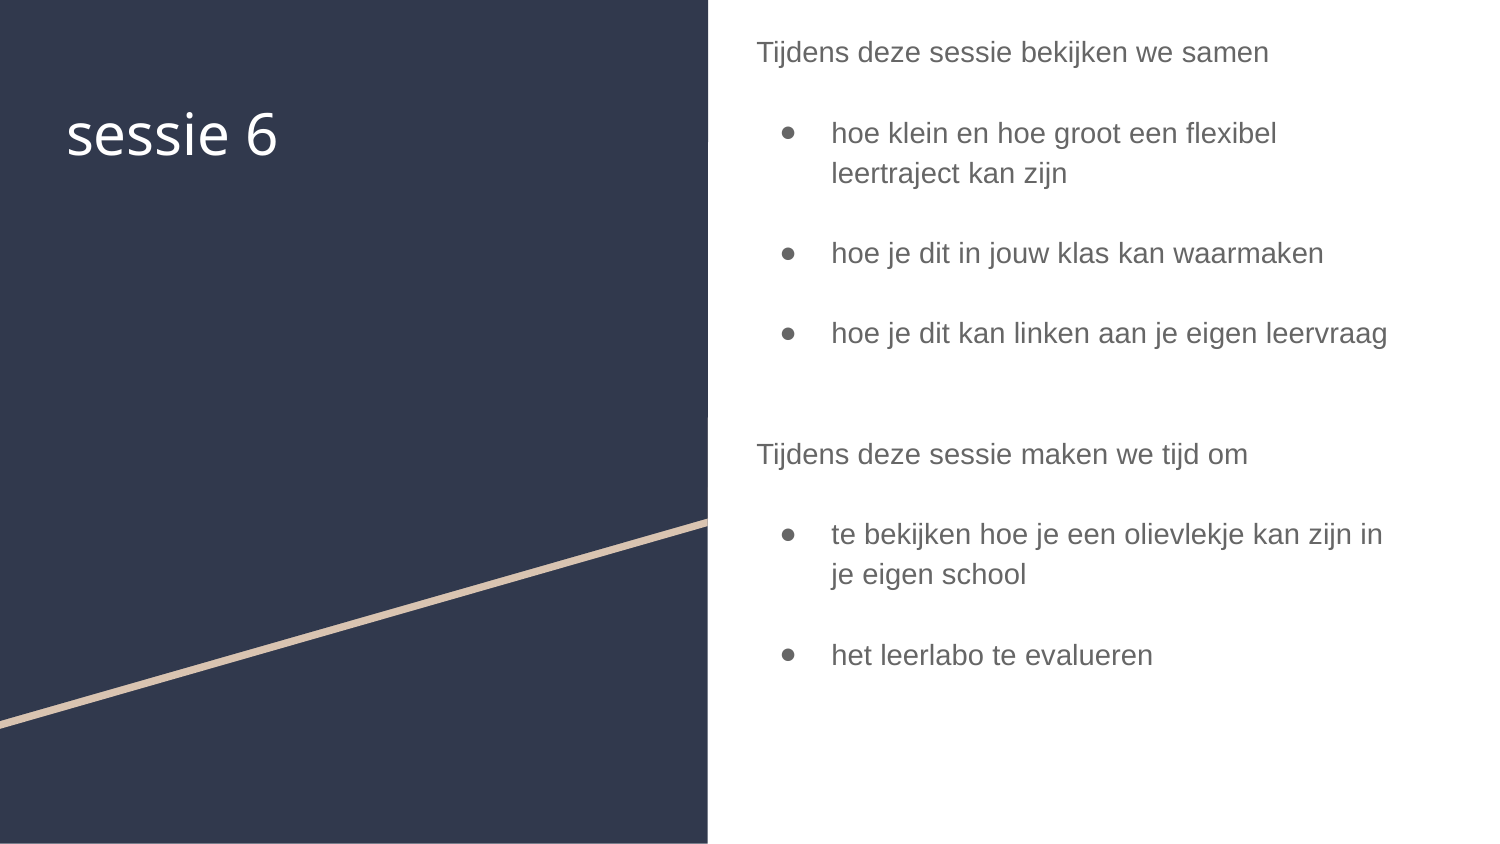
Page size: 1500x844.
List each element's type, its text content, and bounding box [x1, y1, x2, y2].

list Tijdens deze sessie bekijken we samen hoe klein en hoe groot een flexibel leertraject kan zijn hoe je dit in jouw klas kan waarmaken hoe je dit kan linken aan je eigen leervraag Tijdens deze sessie maken we tijd om te bekijken hoe je een olievlekje kan zijn in je eigen school het leerlabo te evalueren [741, 13, 1425, 821]
title sessie 6 [51, 82, 660, 494]
